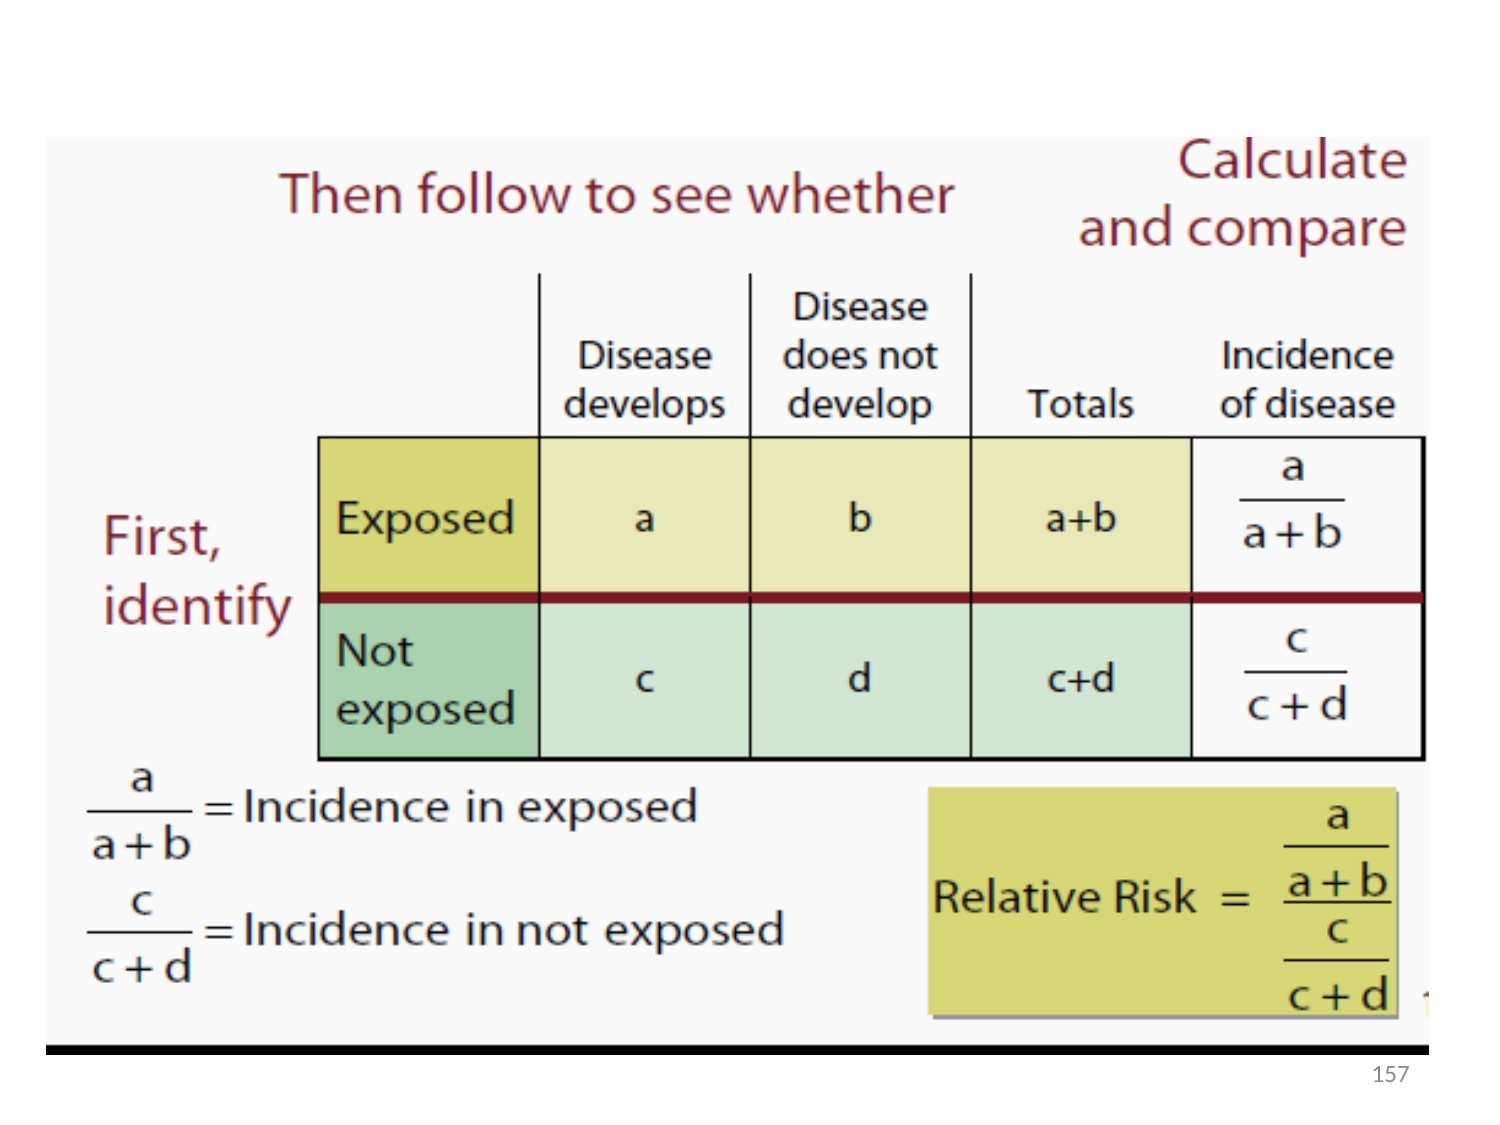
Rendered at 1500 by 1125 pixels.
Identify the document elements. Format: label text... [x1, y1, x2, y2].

picture [46, 137, 1430, 1055]
slide_number 157 [1074, 1055, 1425, 1103]
